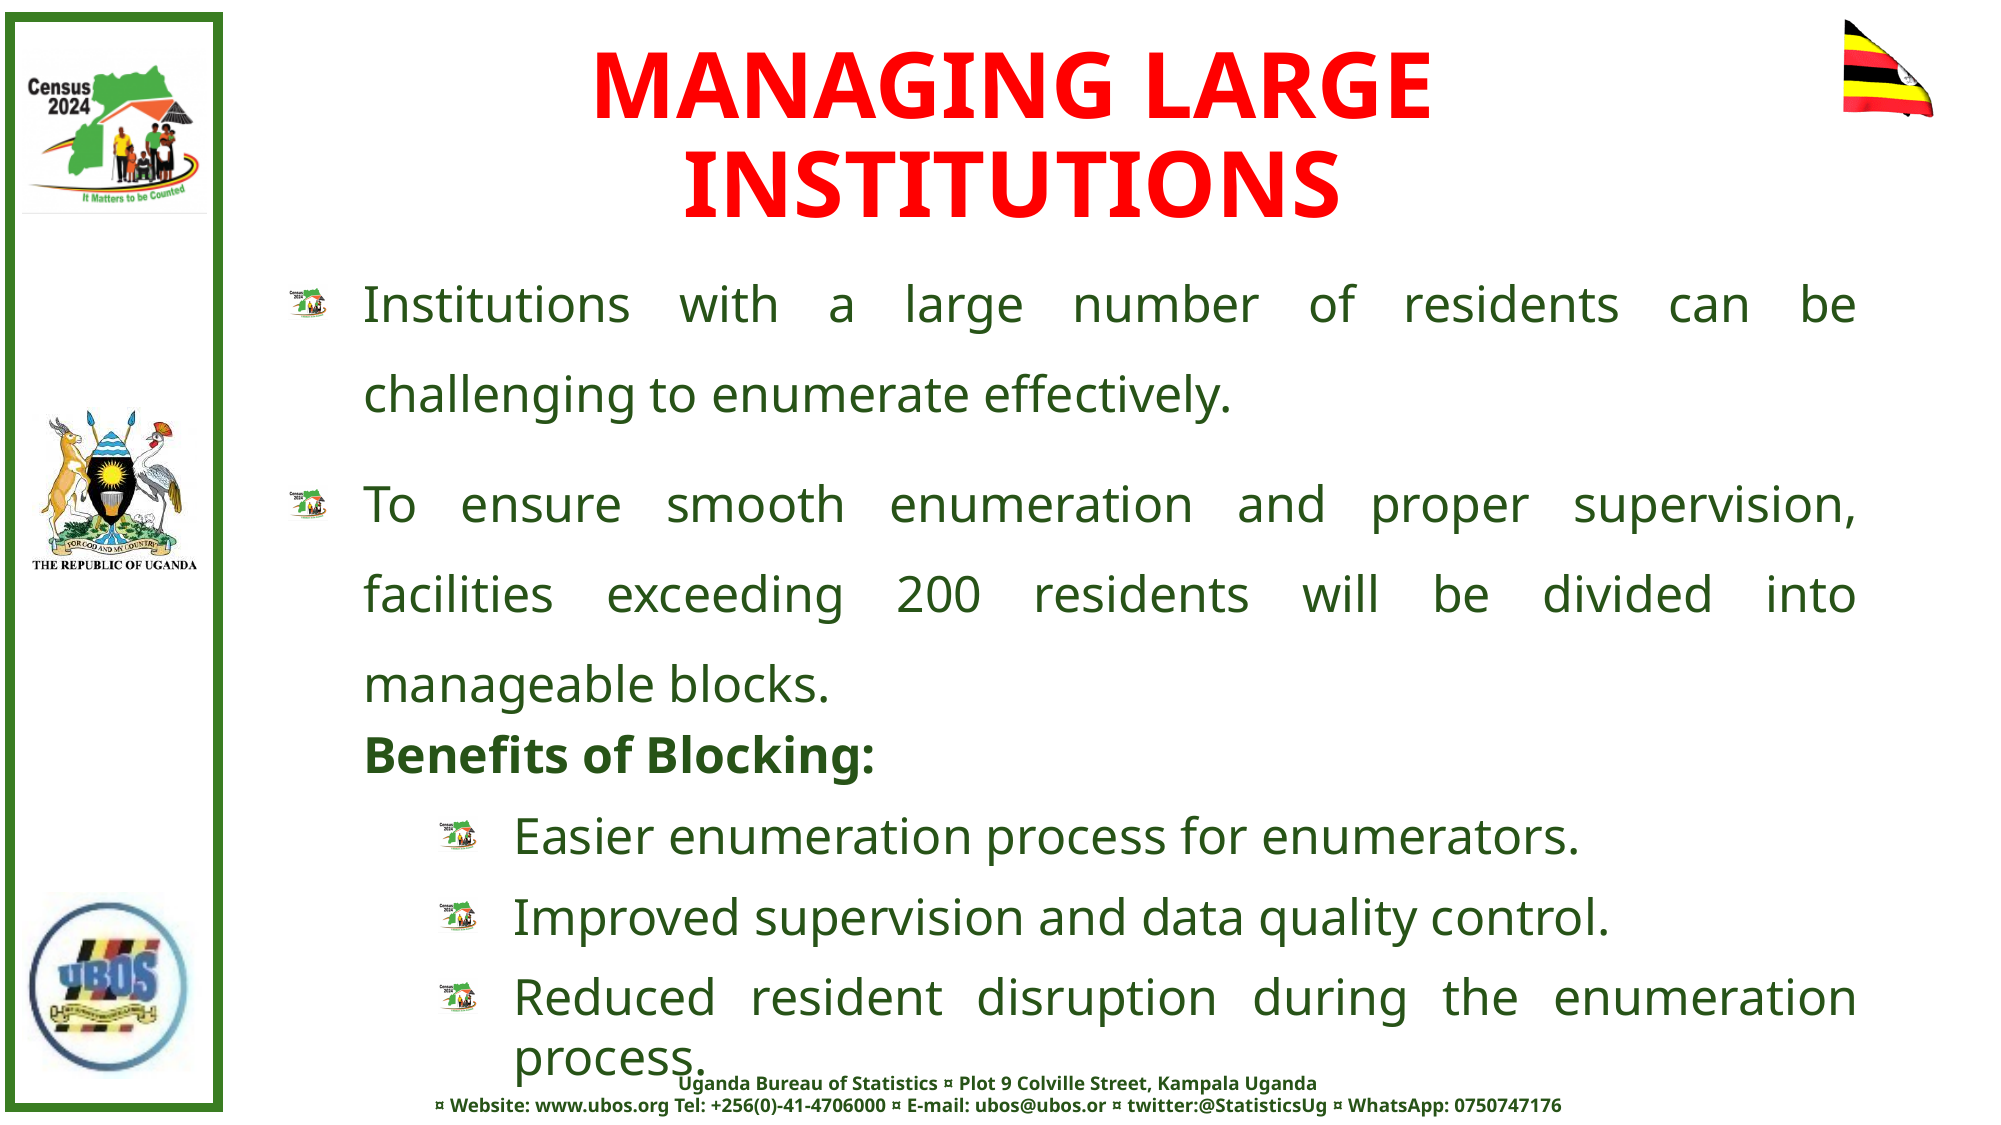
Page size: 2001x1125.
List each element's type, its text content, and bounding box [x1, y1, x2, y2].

picture [288, 284, 328, 320]
picture [22, 48, 207, 214]
picture [22, 892, 202, 1079]
title MANAGING LARGE INSTITUTIONS [298, 0, 1727, 277]
picture [1812, 0, 1999, 140]
picture [438, 978, 478, 1014]
picture [438, 816, 478, 852]
picture [438, 897, 478, 933]
list Institutions with a large number of residents can be challenging to enumerate effectively. To ensure smooth enumeration and proper supervision, facilities exceeding 200 residents will be divided into manageable blocks. Benefits of Blocking: Easier enumeration process for enumerators. Improved supervision and data quality control. Reduced resident disruption during the enumeration process. [273, 234, 1875, 1036]
picture [288, 485, 328, 521]
picture [32, 407, 197, 572]
